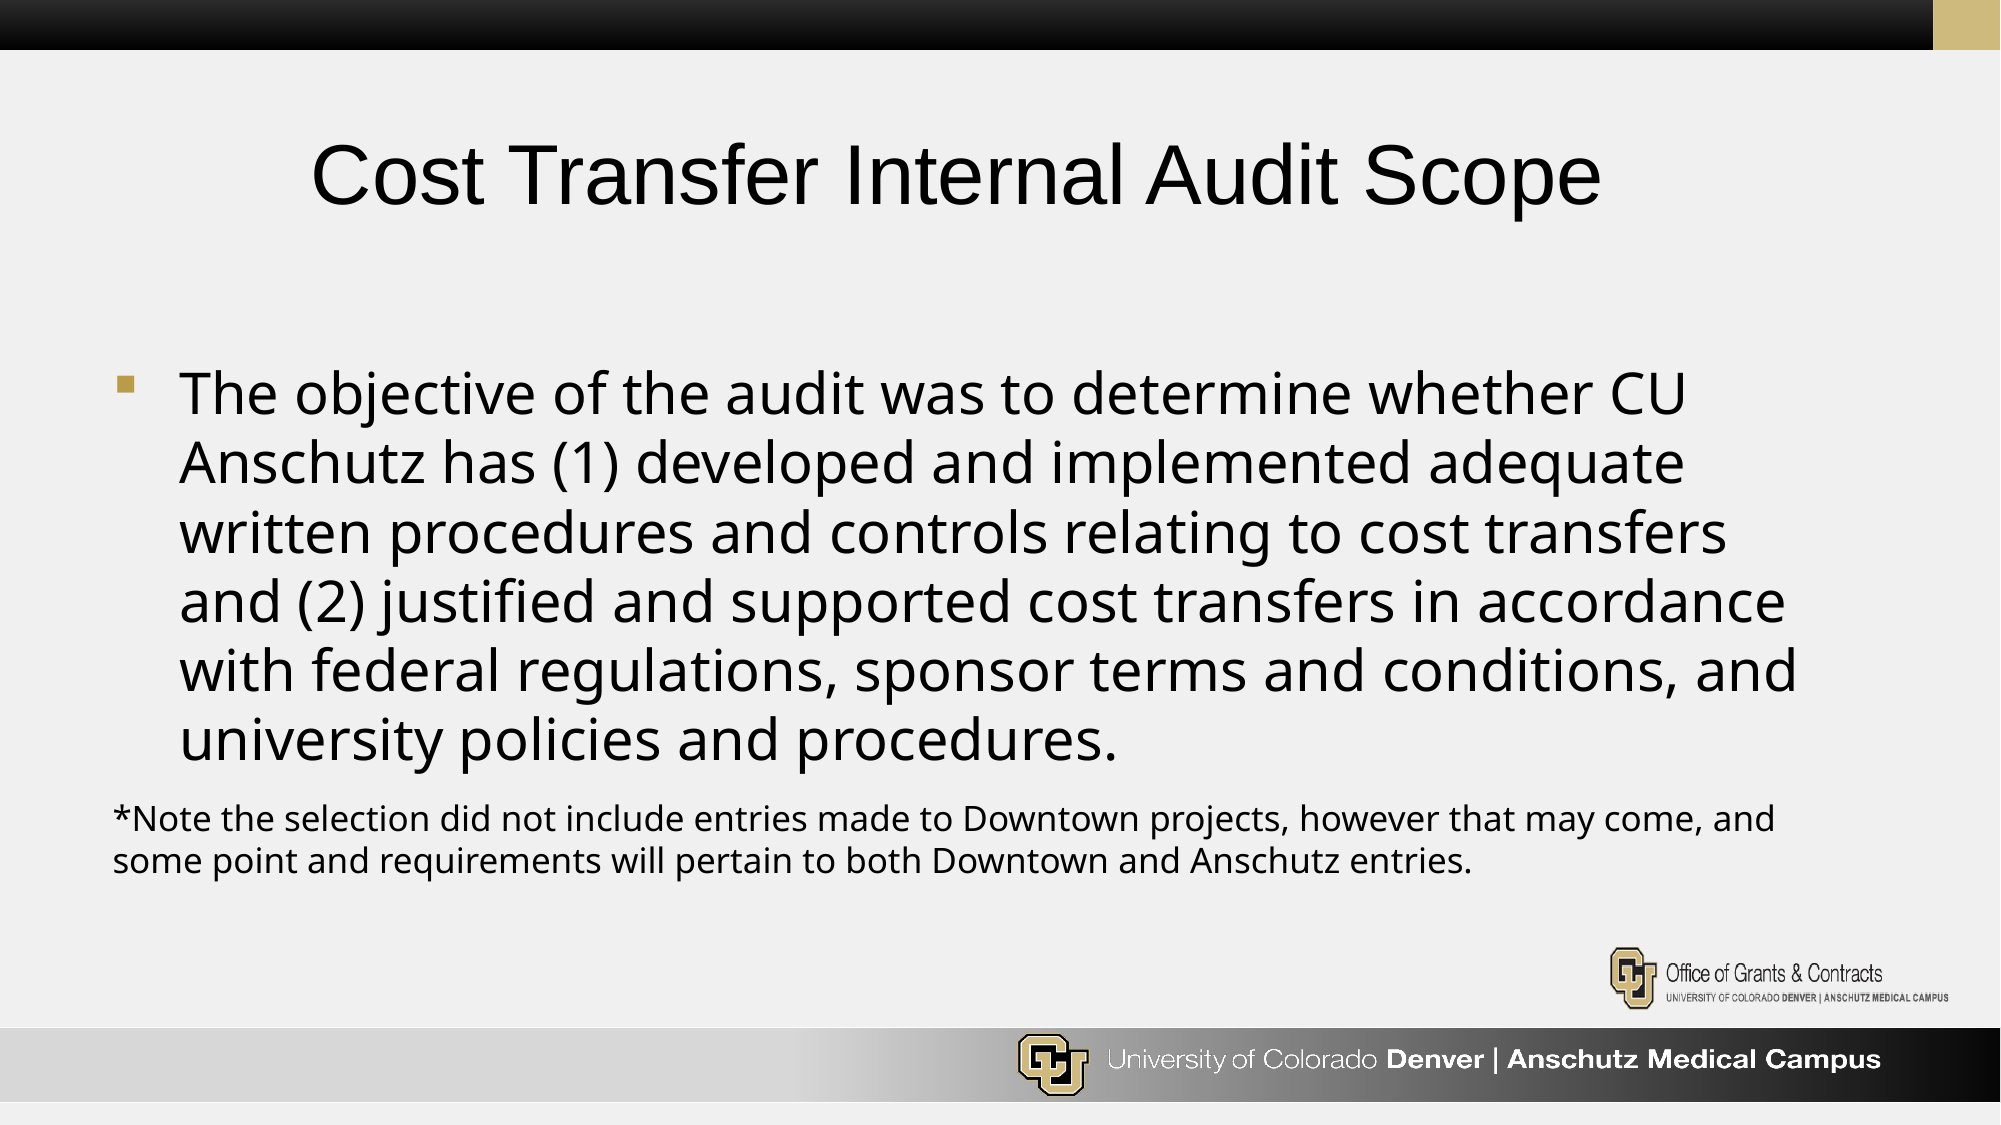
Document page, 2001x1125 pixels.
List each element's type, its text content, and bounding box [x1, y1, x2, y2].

picture [1016, 1032, 1881, 1097]
title Cost Transfer Internal Audit Scope [112, 112, 1818, 277]
list The objective of the audit was to determine whether CU Anschutz has (1) developed and implemented adequate written procedures and controls relating to cost transfers and (2) justified and supported cost transfers in accordance with federal regulations, sponsor terms and conditions, and university policies and procedures. *Note the selection did not include entries made to Downtown projects, however that may come, and some point and requirements will pertain to both Downtown and Anschutz entries. [112, 349, 1818, 893]
picture [1610, 940, 2000, 1021]
